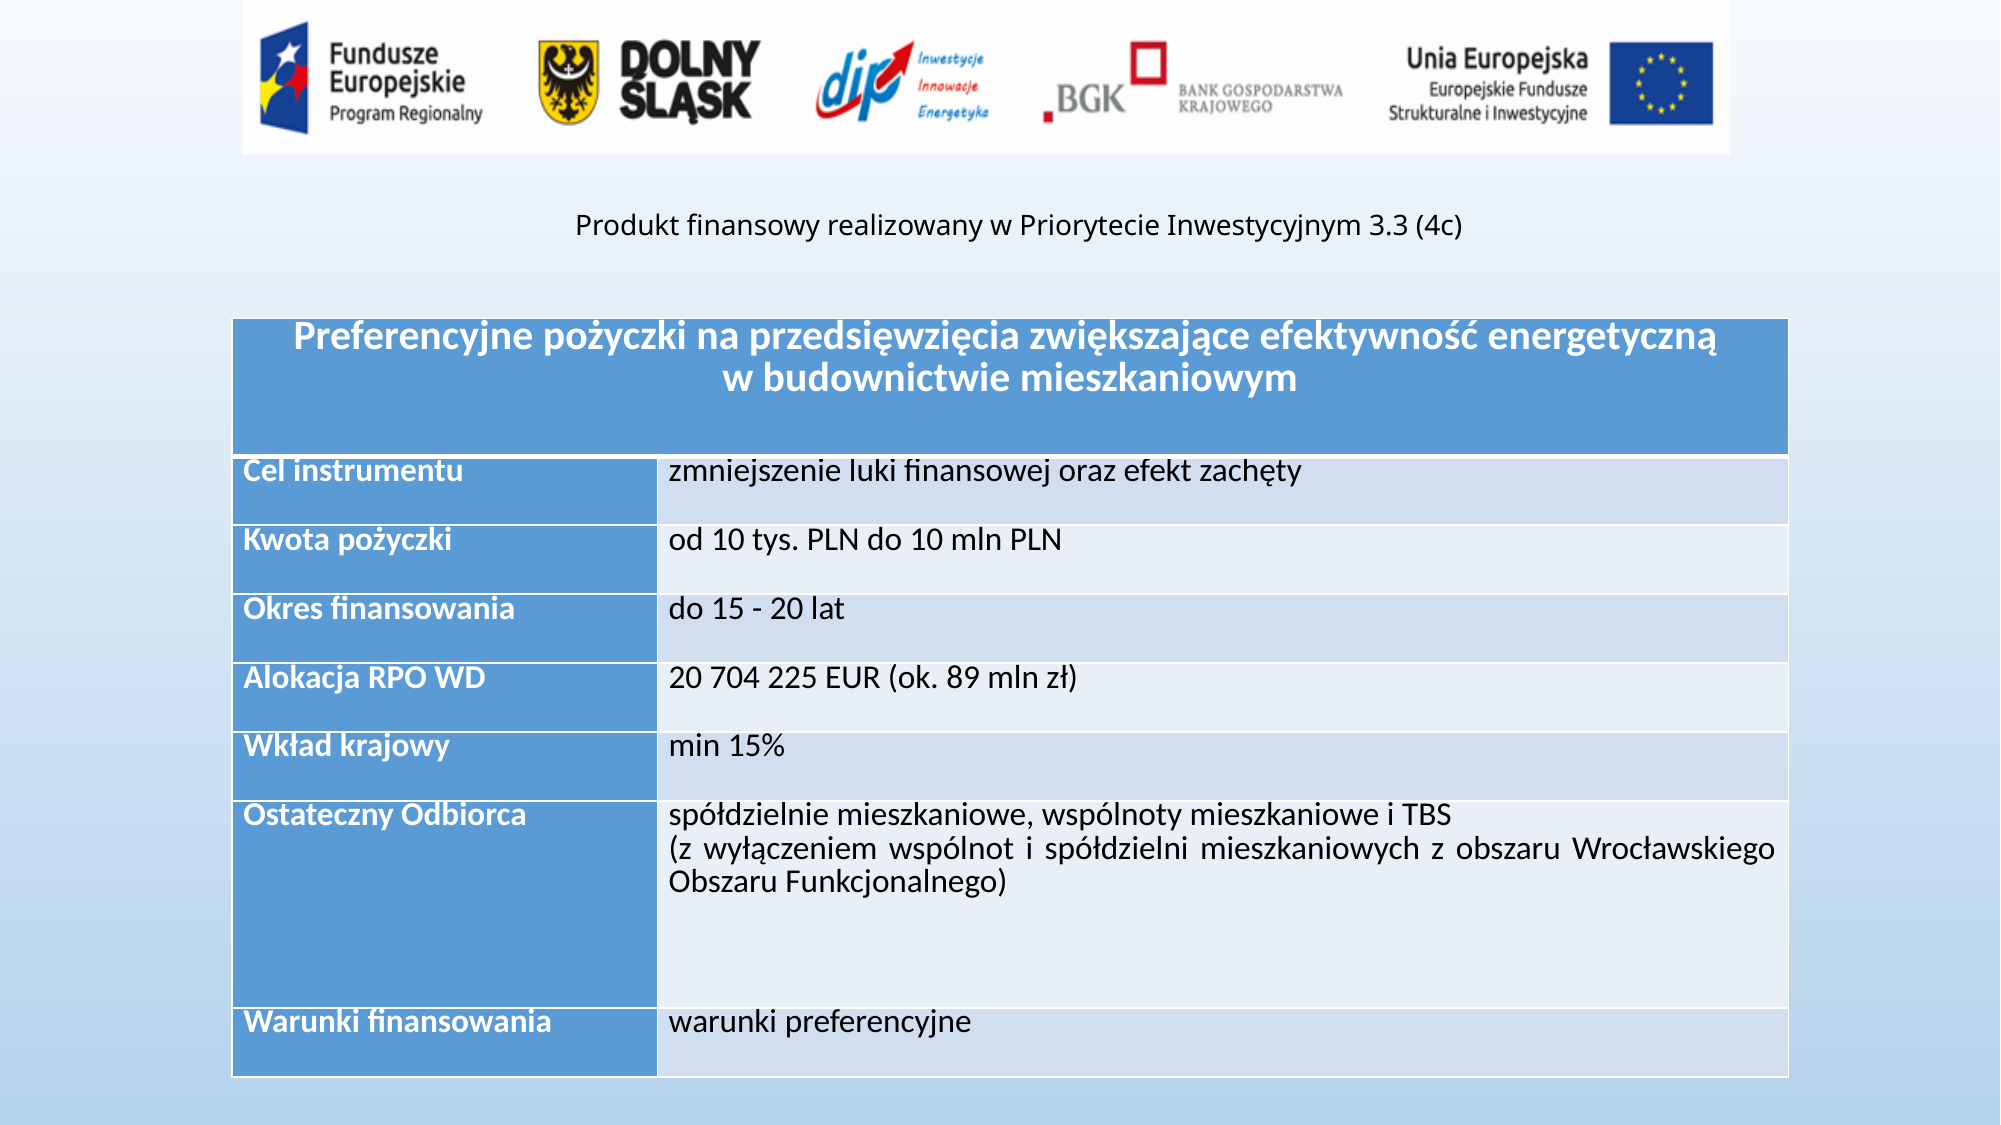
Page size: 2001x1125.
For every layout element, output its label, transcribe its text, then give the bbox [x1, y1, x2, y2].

table_cell Wkład krajowy [233, 733, 657, 800]
table_cell Cel instrumentu [233, 459, 657, 524]
table_cell Warunki finansowania [233, 1009, 657, 1076]
table_cell zmniejszenie luki finansowej oraz efekt zachęty [658, 459, 1788, 524]
table_cell Kwota pożyczki [233, 526, 657, 593]
table_cell Okres finansowania [233, 595, 657, 662]
table_cell Ostateczny Odbiorca [233, 802, 657, 1007]
table_cell spółdzielnie mieszkaniowe, wspólnoty mieszkaniowe i TBS (z wyłączeniem wspólnot i spółdzielni mieszkaniowych z obszaru Wrocławskiego Obszaru Funkcjonalnego) [658, 802, 1788, 1007]
table_header Preferencyjne pożyczki na przedsięwzięcia zwiększające efektywność energetyczną w budownictwie mieszkaniowym [233, 319, 1788, 454]
table_cell Alokacja RPO WD [233, 664, 657, 731]
table_cell 20 704 225 EUR (ok. 89 mln zł) [658, 664, 1788, 731]
title Produkt finansowy realizowany w Priorytecie Inwestycyjnym 3.3 (4c) [156, 154, 1882, 284]
table_cell do 15 - 20 lat [658, 595, 1788, 662]
table_cell min 15% [658, 733, 1788, 800]
picture [241, 1, 1730, 155]
table_cell warunki preferencyjne [658, 1009, 1788, 1076]
table_cell od 10 tys. PLN do 10 mln PLN [658, 526, 1788, 593]
